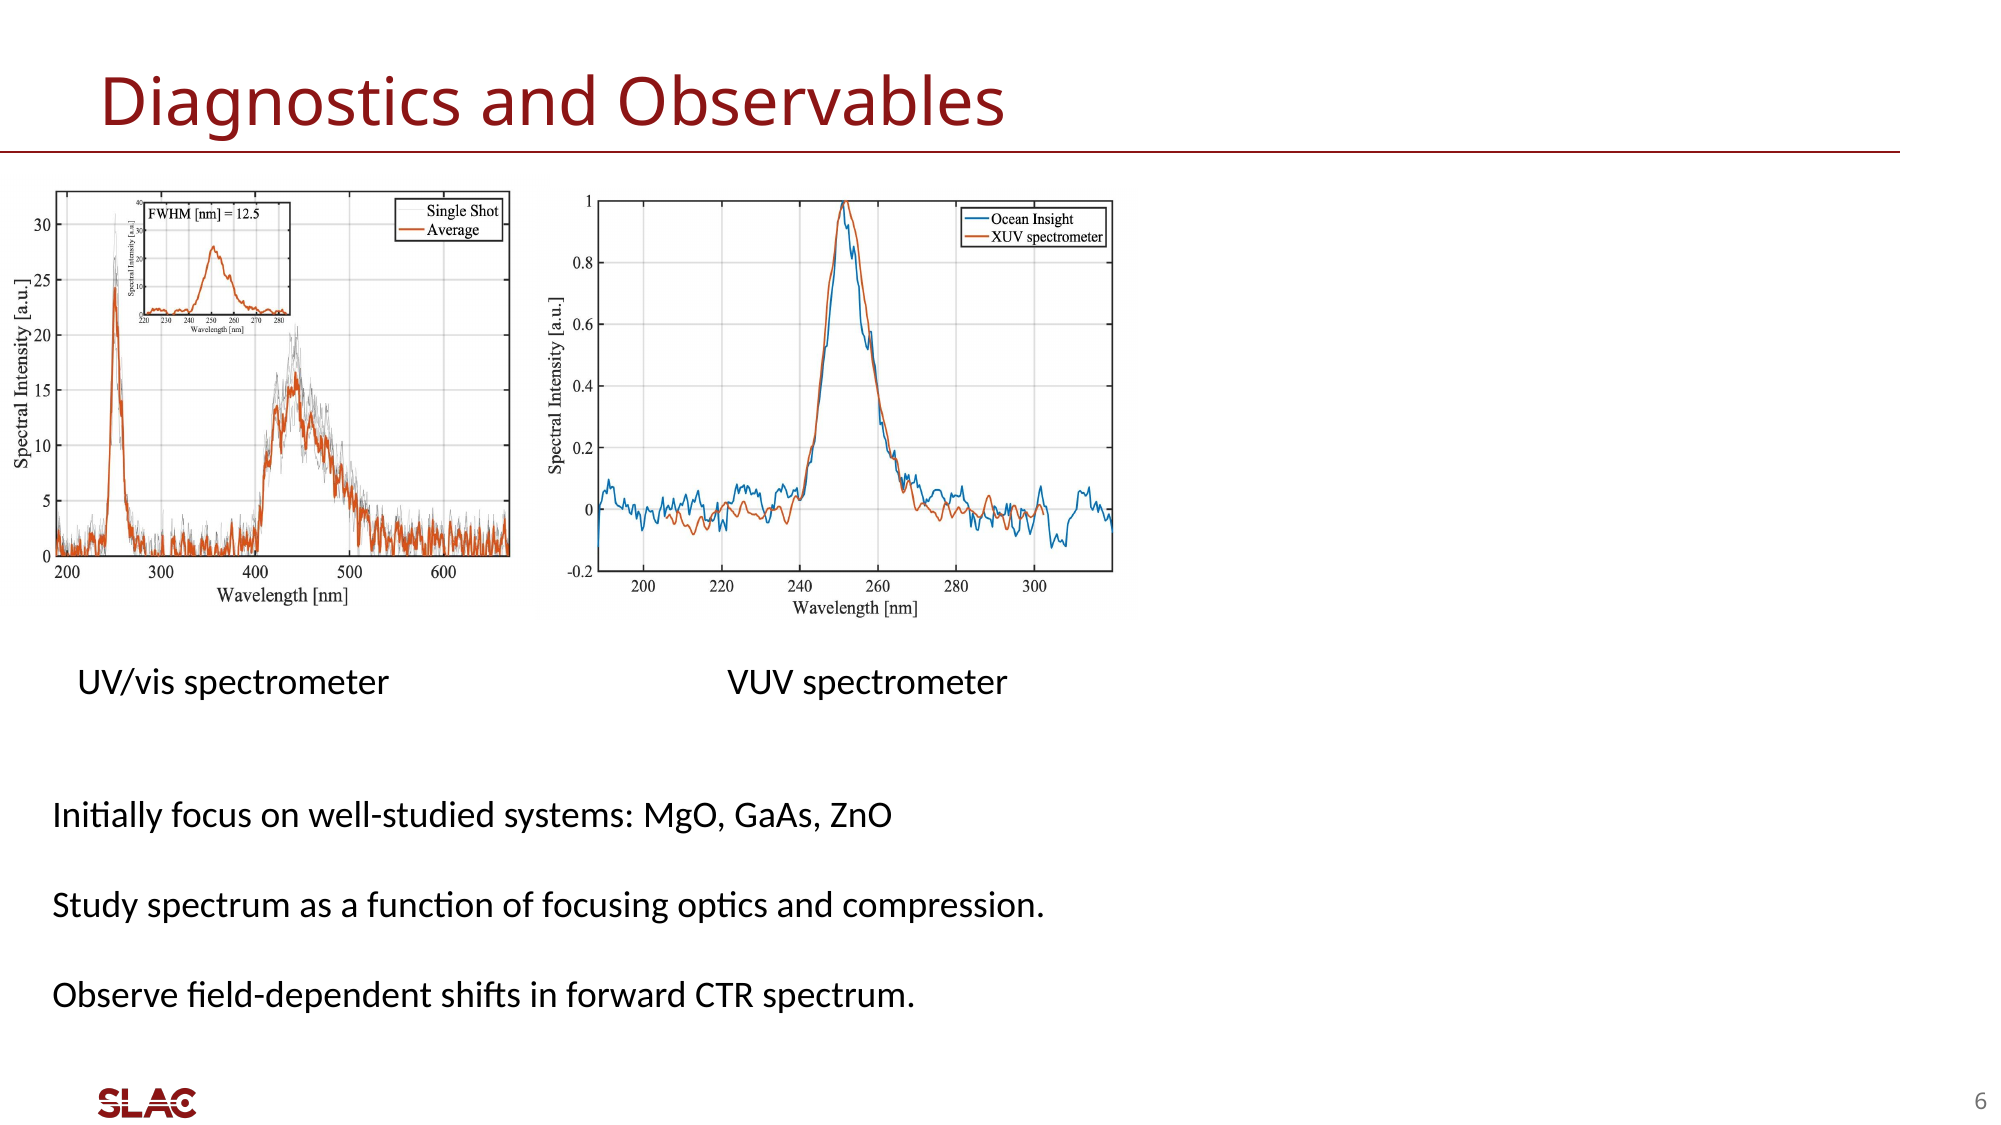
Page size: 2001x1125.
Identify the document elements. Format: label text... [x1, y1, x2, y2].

title Diagnostics and Observables [99, 43, 1900, 148]
text_box Initially focus on well-studied systems: MgO, GaAs, ZnO Study spectrum as a function of focusing optics and compression. Observe field-dependent shifts in forward CTR spectrum. [37, 738, 1350, 1068]
picture [0, 174, 1138, 620]
picture [94, 1085, 200, 1121]
text_box VUV spectrometer [712, 649, 1113, 710]
slide_number 6 [1875, 1079, 1988, 1125]
text_box UV/vis spectrometer [62, 649, 463, 710]
